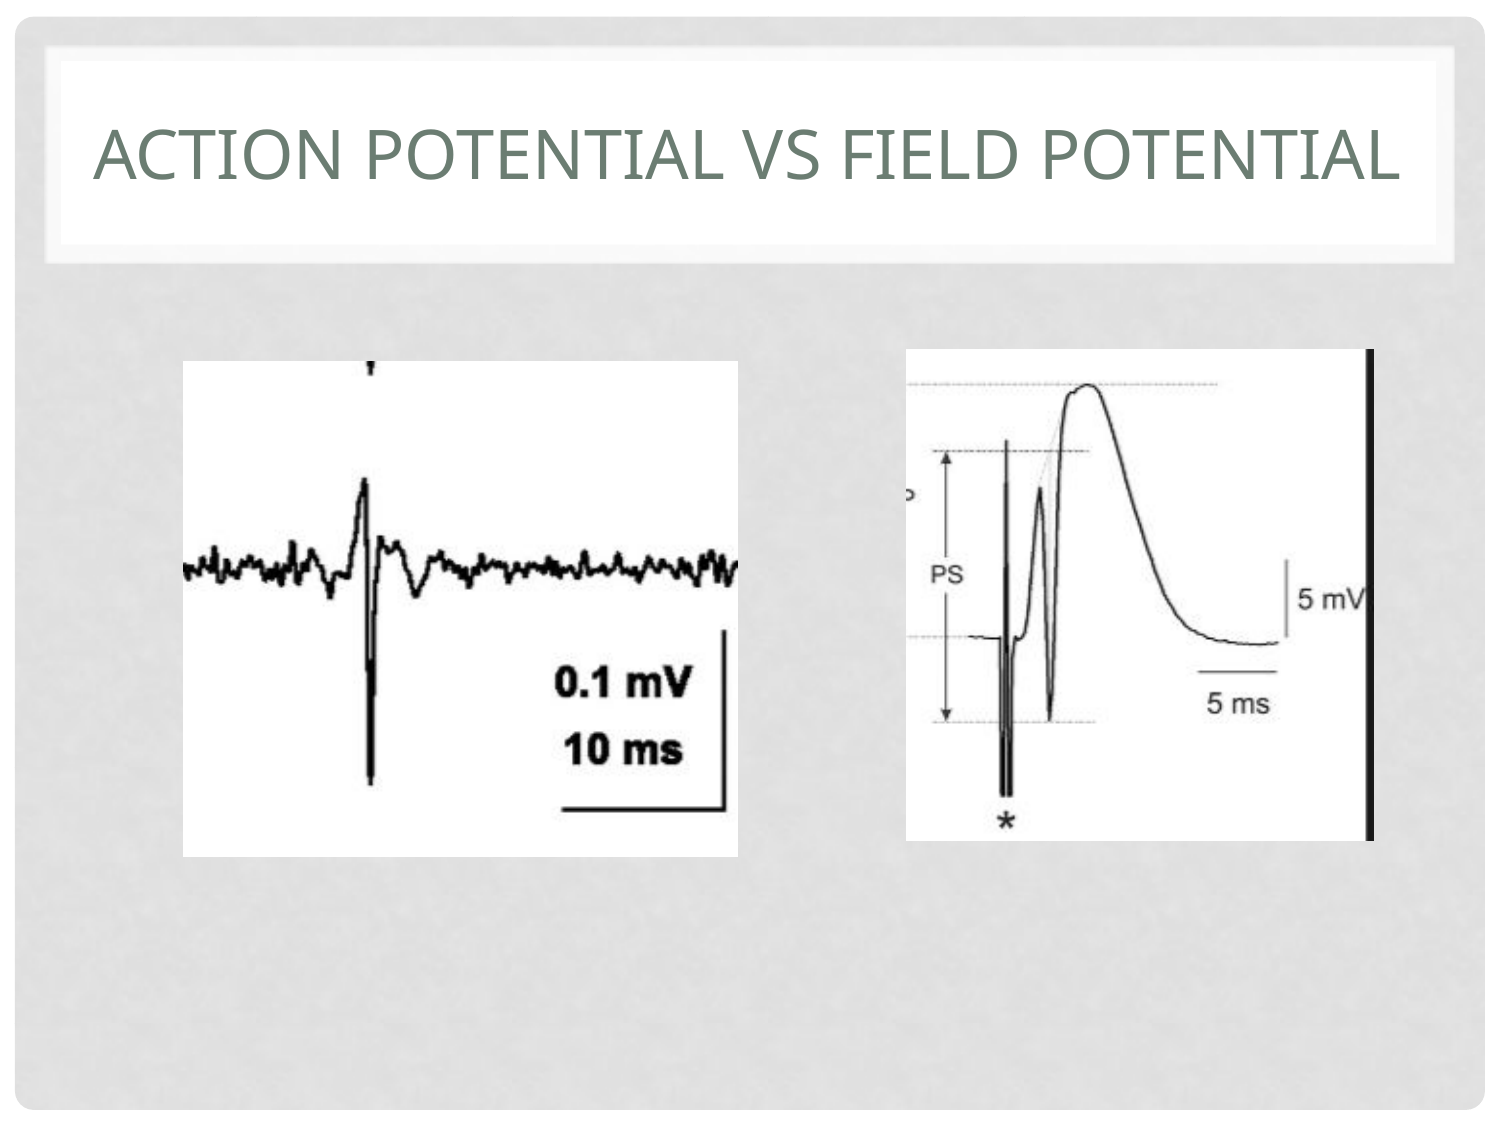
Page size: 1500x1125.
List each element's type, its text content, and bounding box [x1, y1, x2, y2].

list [182, 361, 738, 858]
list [905, 349, 1374, 841]
title Action Potential vs Field Potential [69, 66, 1425, 238]
